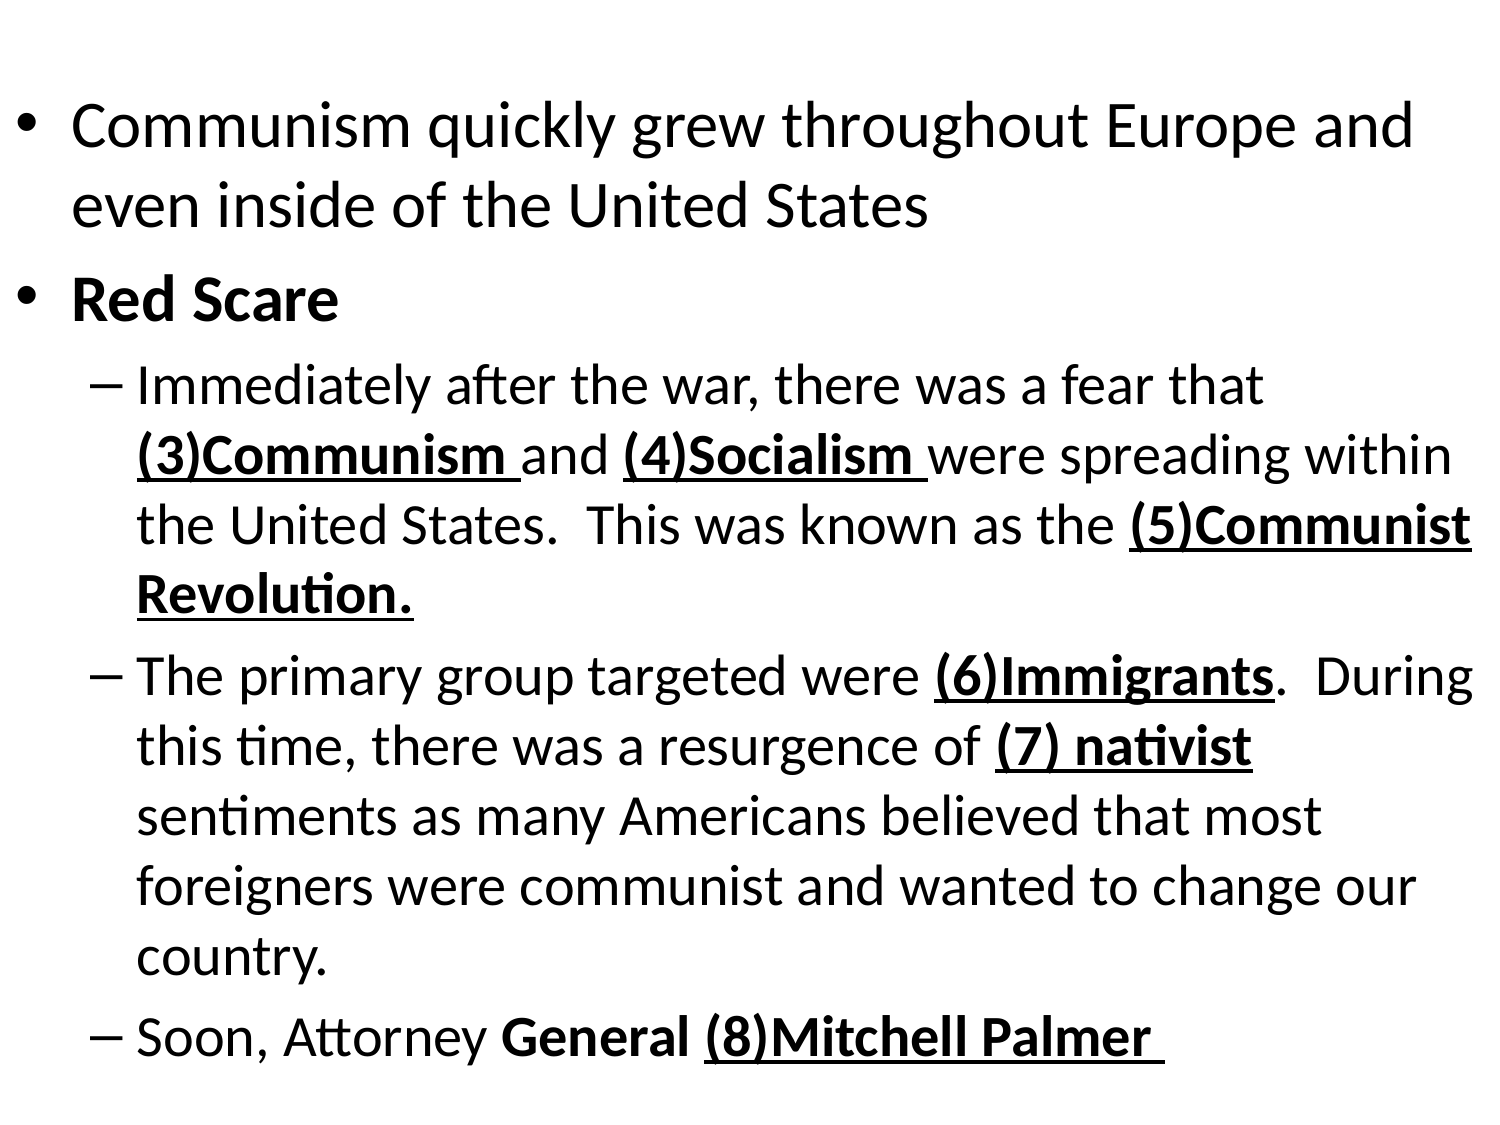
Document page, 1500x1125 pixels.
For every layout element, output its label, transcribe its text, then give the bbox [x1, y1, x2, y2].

list Communism quickly grew throughout Europe and even inside of the United States Red Scare Immediately after the war, there was a fear that (3)Communism and (4)Socialism were spreading within the United States. This was known as the (5)Communist Revolution. The primary group targeted were (6)Immigrants. During this time, there was a resurgence of (7) nativist sentiments as many Americans believed that most foreigners were communist and wanted to change our country. Soon, Attorney General (8)Mitchell Palmer [0, 0, 1500, 1125]
